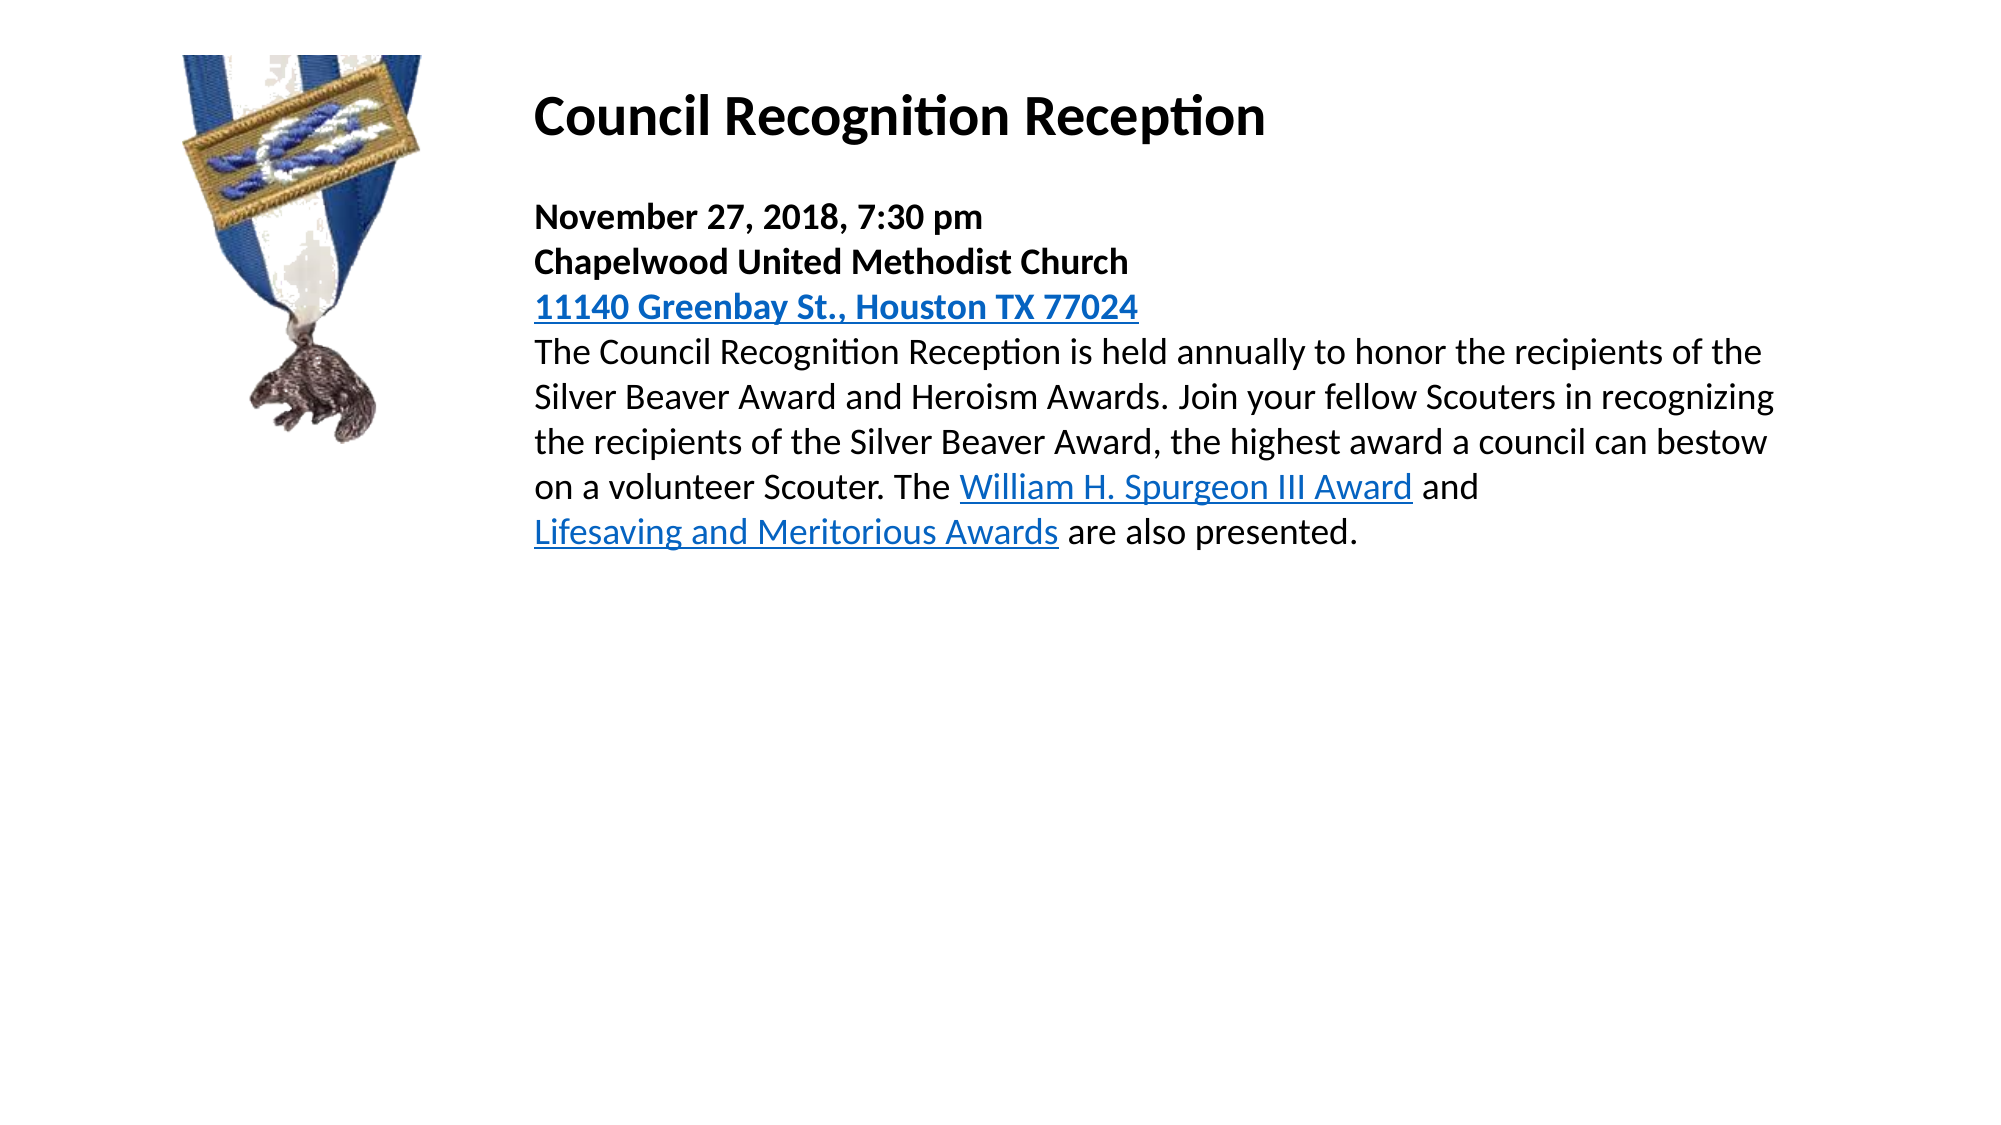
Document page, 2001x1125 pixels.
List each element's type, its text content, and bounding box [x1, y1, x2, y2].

text_box Council Recognition Reception November 27, 2018, 7:30 pm Chapelwood United Methodist Church 11140 Greenbay St., Houston TX 77024 The Council Recognition Reception is held annually to honor the recipients of the Silver Beaver Award and Heroism Awards. Join your fellow Scouters in recognizing the recipients of the Silver Beaver Award, the highest award a council can bestow on a volunteer Scouter. The William H. Spurgeon III Award and Lifesaving and Meritorious Awards are also presented. [519, 69, 1809, 605]
picture [182, 55, 422, 444]
